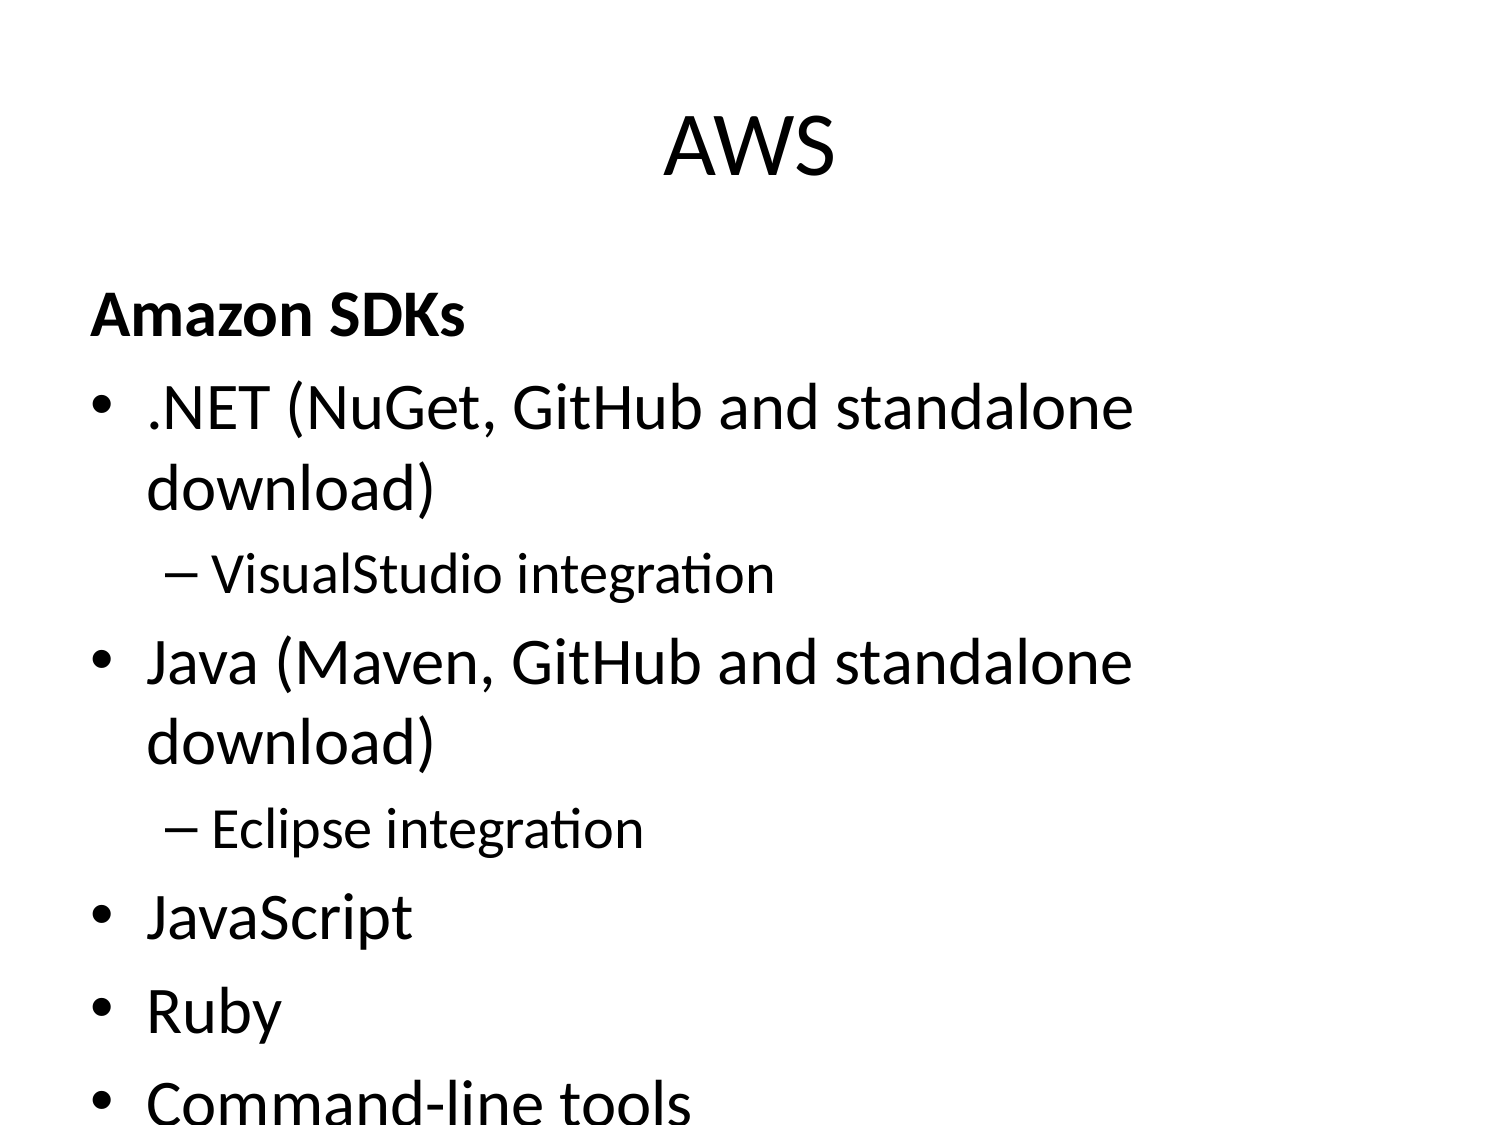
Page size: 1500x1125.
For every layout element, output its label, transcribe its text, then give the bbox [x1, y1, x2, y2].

list Amazon SDKs .NET (NuGet, GitHub and standalone download) VisualStudio integration Java (Maven, GitHub and standalone download) Eclipse integration JavaScript Ruby Command-line tools also includes PowerShell many services also accessible via HTTP API calls most of these will require crypto hashing sent as part of HTTP headers for this reason, it's usually easier to use the SDKs [75, 262, 1425, 1005]
title AWS [75, 45, 1425, 233]
